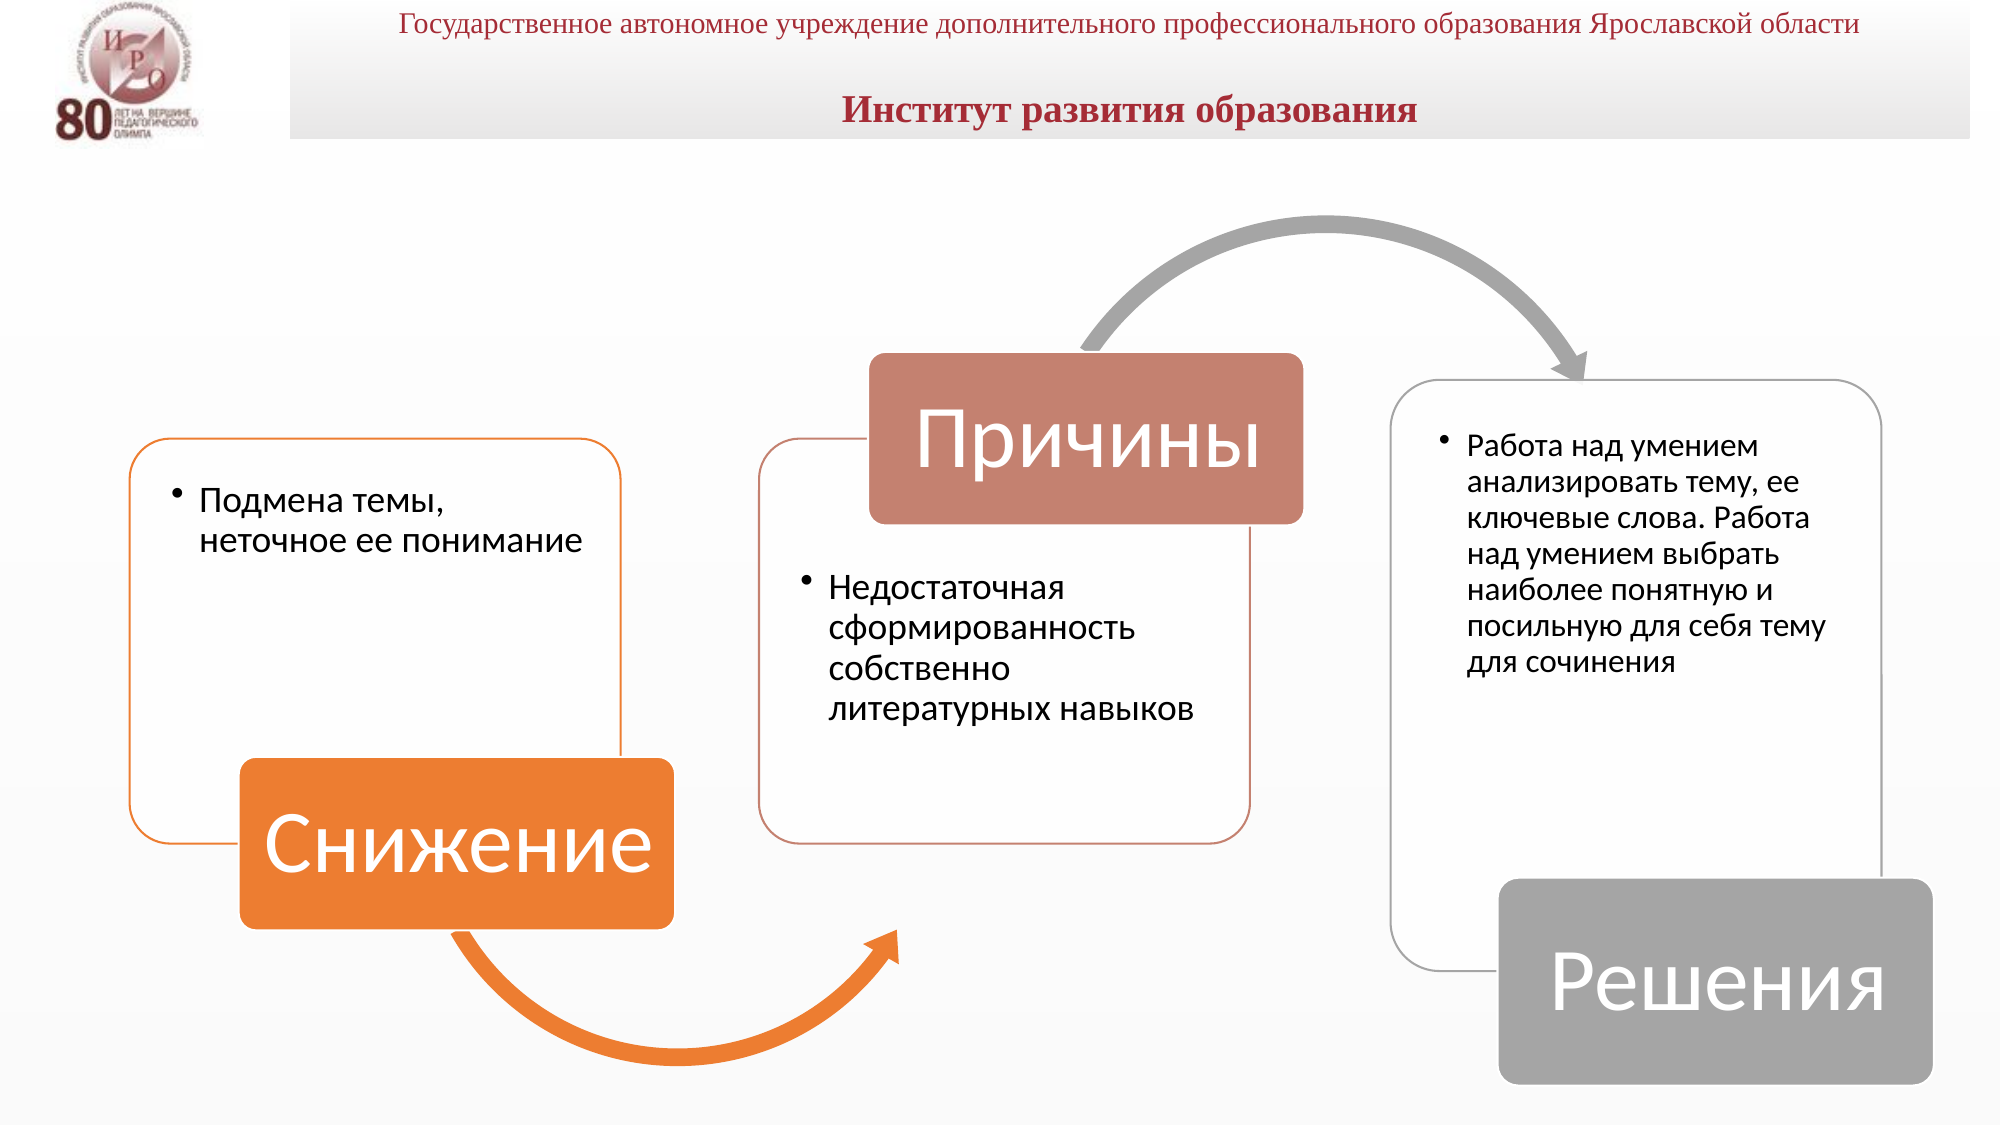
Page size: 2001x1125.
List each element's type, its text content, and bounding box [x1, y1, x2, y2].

picture [55, 0, 204, 149]
text_box Государственное автономное учреждение дополнительного профессионального образования Ярославской области Институт развития образования [290, 0, 1970, 139]
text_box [129, 196, 1934, 1086]
